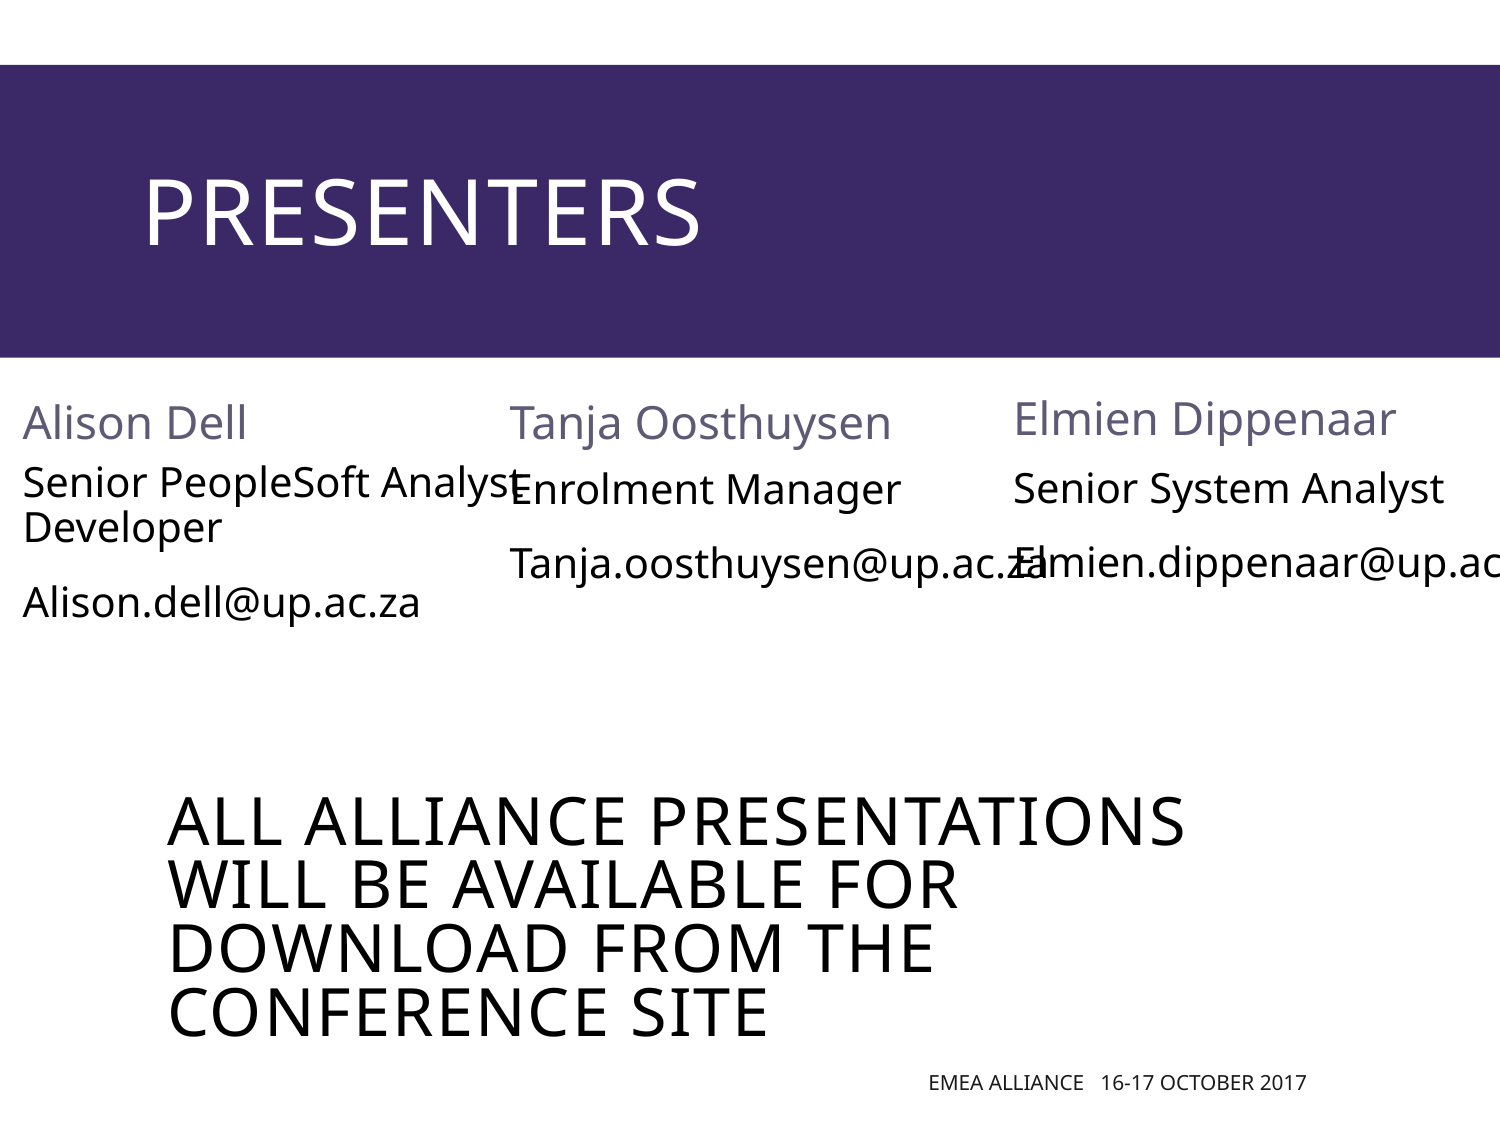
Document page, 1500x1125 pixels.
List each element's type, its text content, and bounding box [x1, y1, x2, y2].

text_box [0, 64, 1500, 357]
text_box Elmien Dippenaar [990, 353, 1500, 459]
text_box all Alliance presentations will be available for download from the Conference Site [152, 798, 1348, 1045]
list Enrolment Manager Tanja.oosthuysen@up.ac.za [487, 461, 1073, 699]
text_box Senior System Analyst Elmien.dippenaar@up.ac.za [990, 459, 1500, 697]
title presenters [126, 96, 1322, 342]
list Senior PeopleSoft Analyst Developer Alison.dell@up.ac.za [0, 493, 487, 692]
footer EMEA Alliance 16-17 October 2017 [595, 1061, 1322, 1107]
list Alison Dell [0, 357, 585, 493]
list Tanja Oosthuysen [585, 357, 990, 461]
